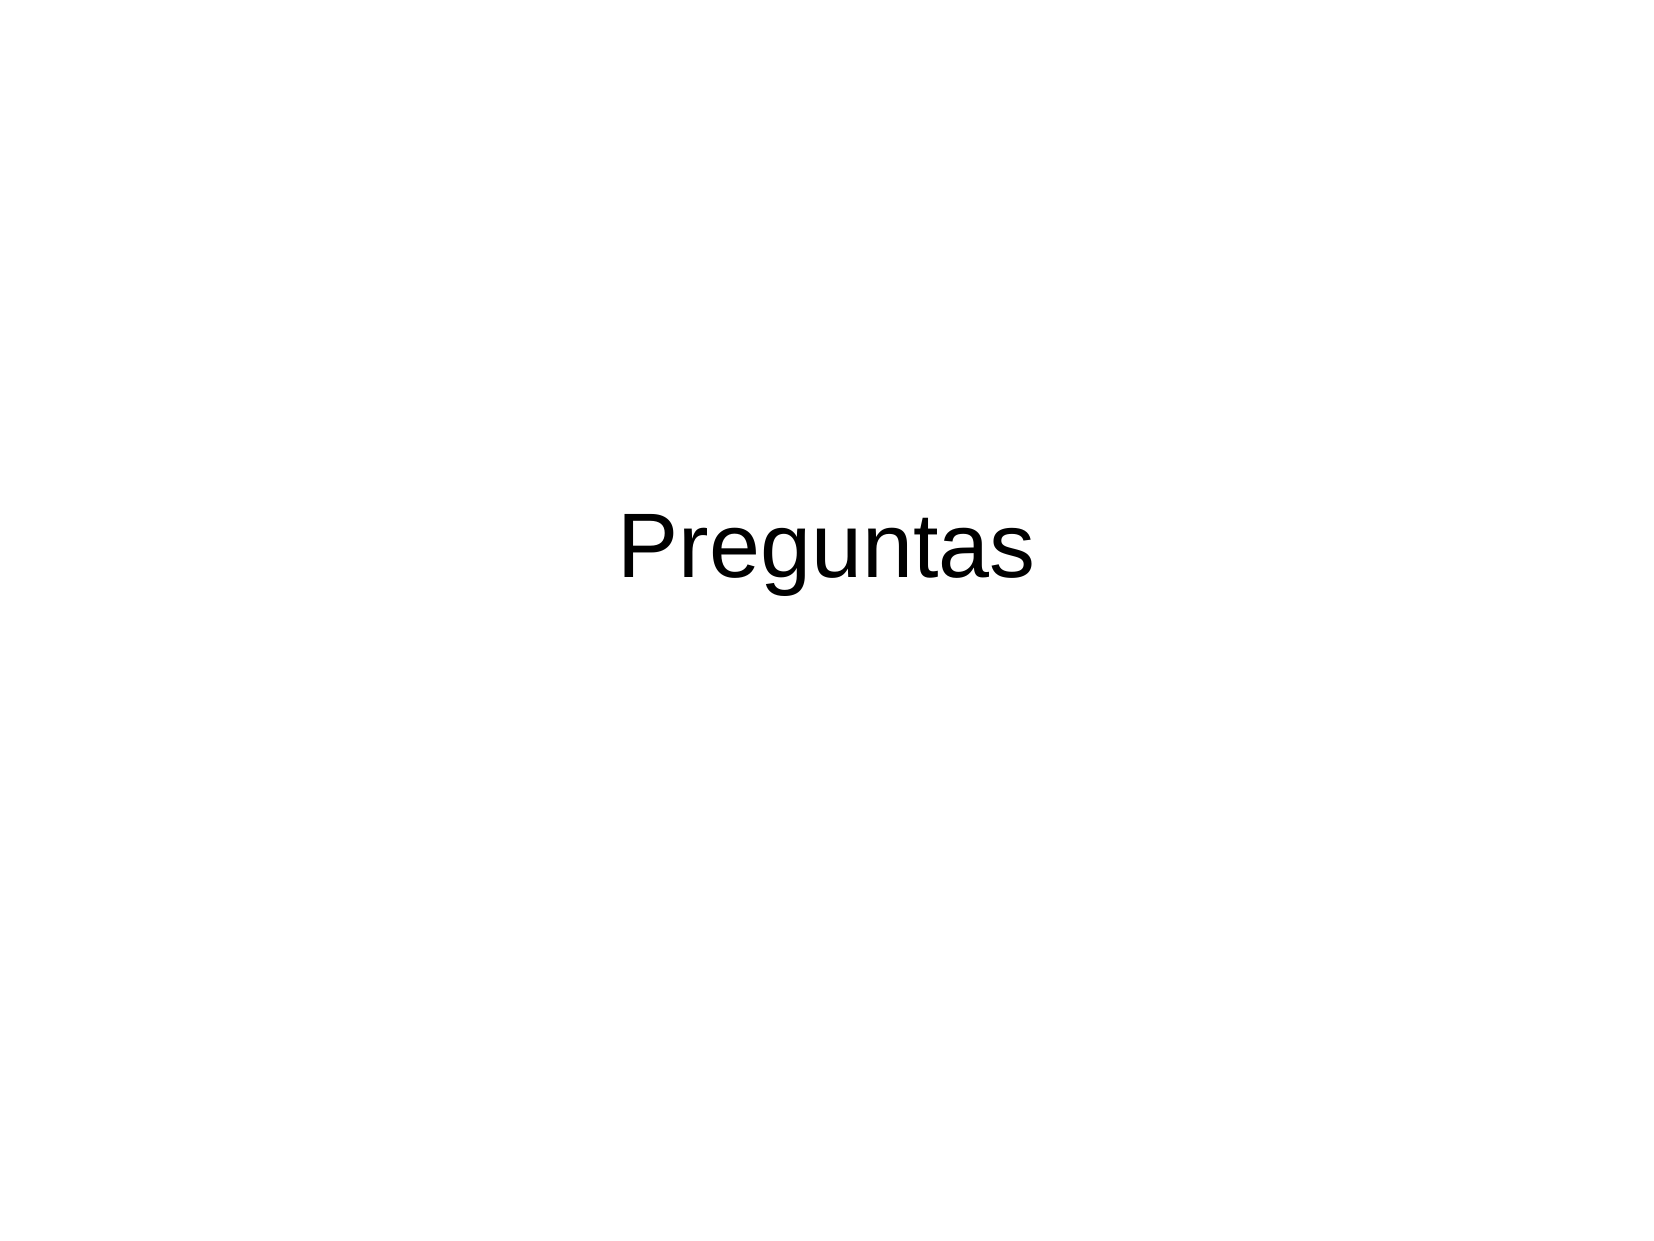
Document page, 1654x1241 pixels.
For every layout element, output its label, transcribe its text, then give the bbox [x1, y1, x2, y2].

text_box Preguntas [82, 436, 1571, 644]
